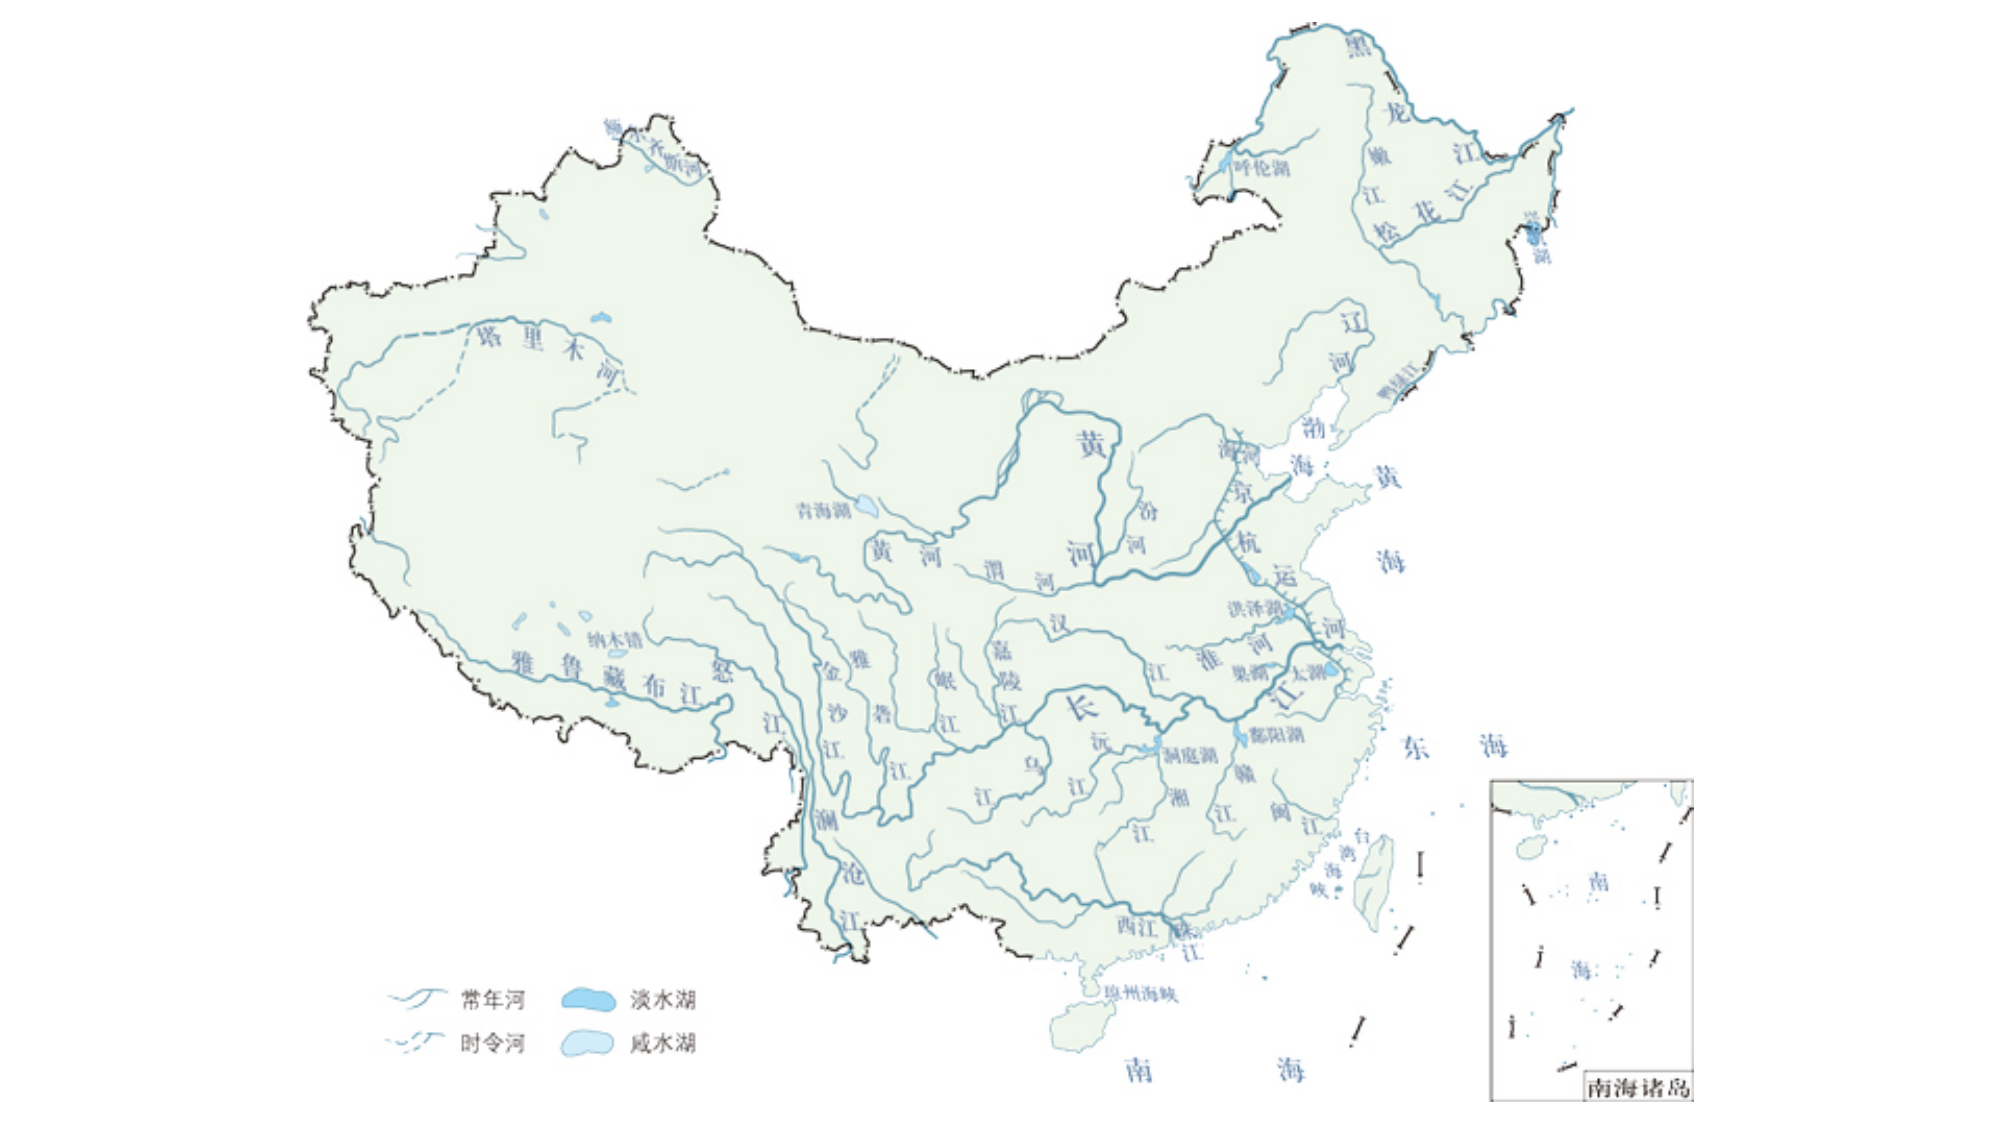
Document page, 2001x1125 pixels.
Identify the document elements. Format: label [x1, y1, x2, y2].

picture [306, 22, 1694, 1103]
